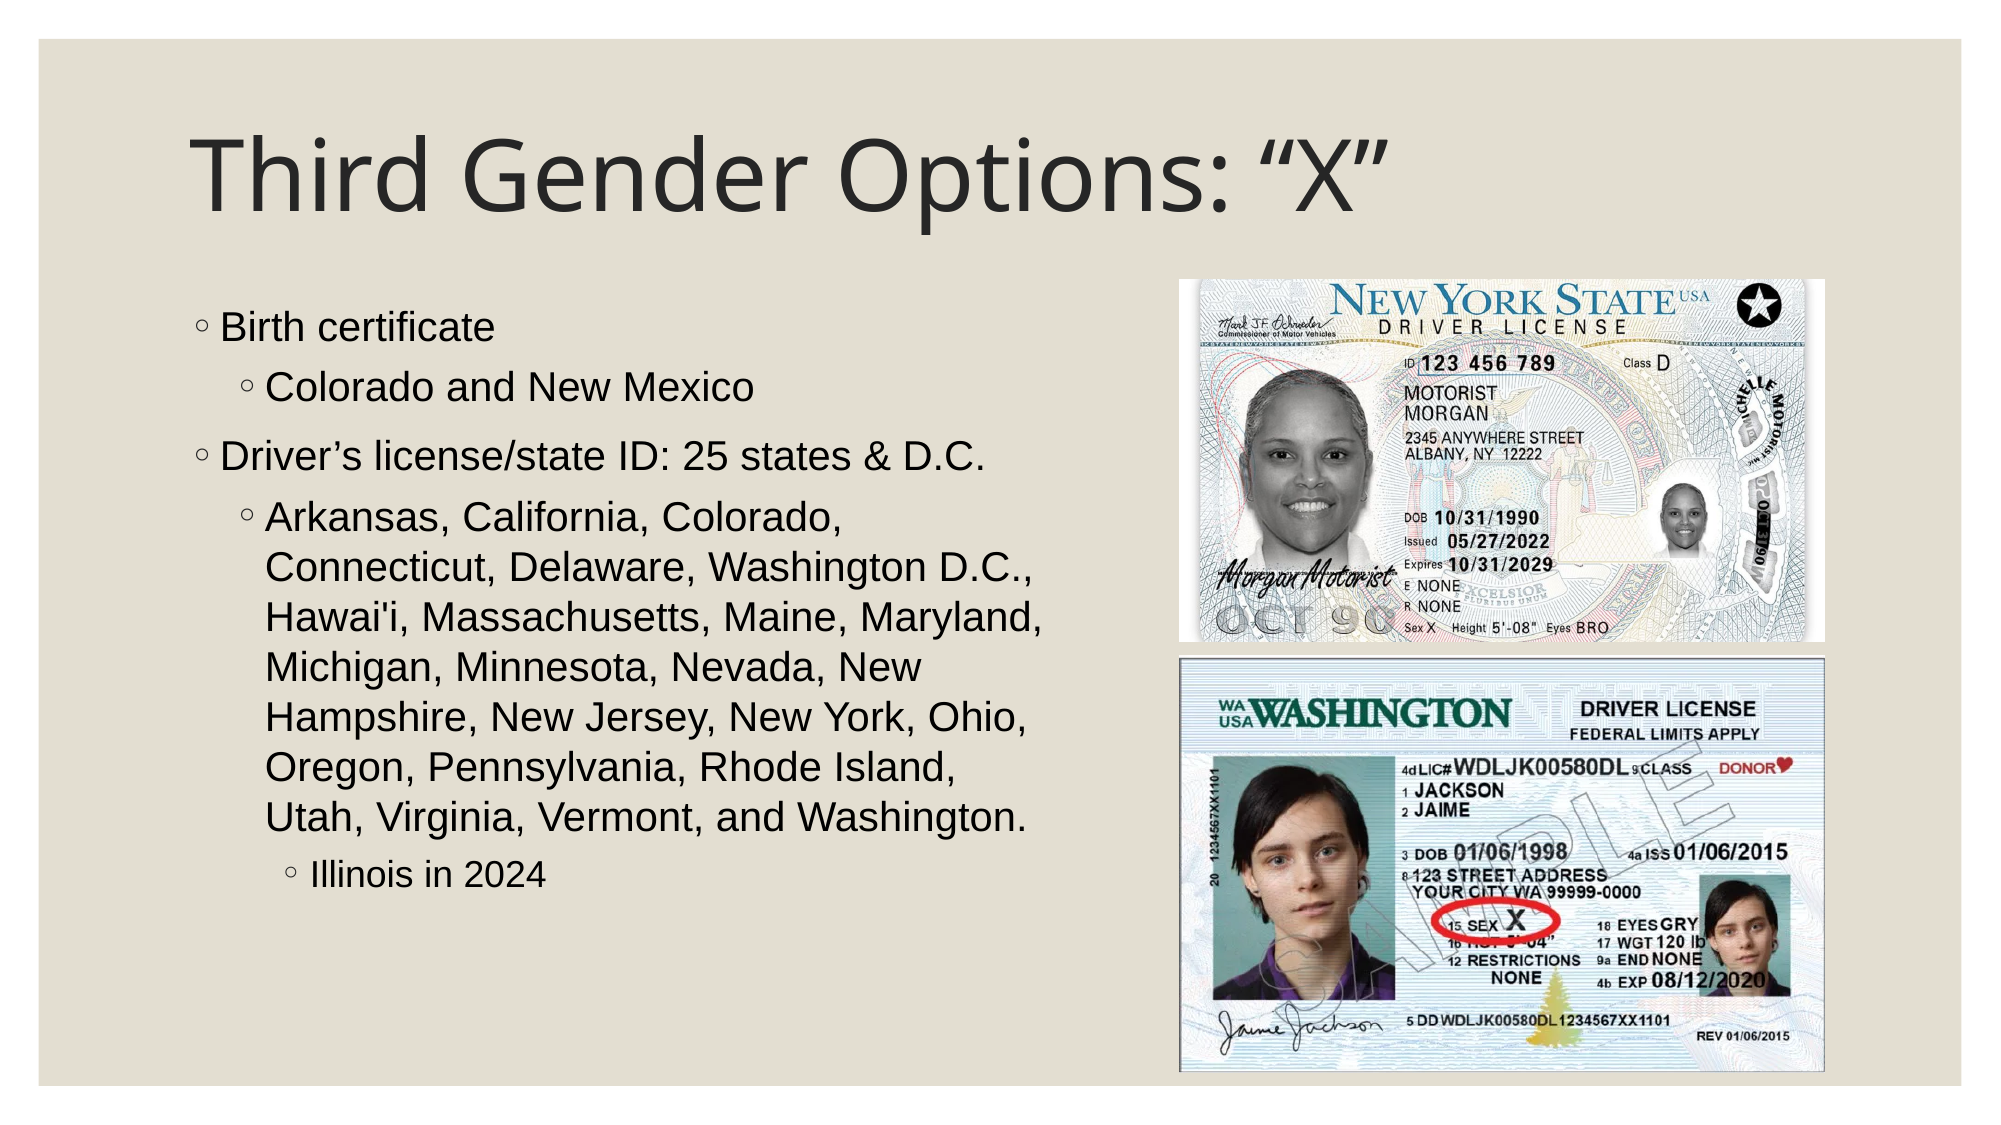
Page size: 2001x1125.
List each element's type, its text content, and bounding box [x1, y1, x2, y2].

list Birth certificate Colorado and New Mexico Driver’s license/state ID: 25 states & D.C. Arkansas, California, Colorado, Connecticut, Delaware, Washington D.C., Hawai'i, Massachusetts, Maine, Maryland, Michigan, Minnesota, Nevada, New Hampshire, New Jersey, New York, Ohio, Oregon, Pennsylvania, Rhode Island, Utah, Virginia, Vermont, and Washington. Illinois in 2024 [174, 292, 1081, 1020]
picture [1179, 655, 1825, 1073]
picture [1179, 279, 1825, 643]
title Third Gender Options: “X” [174, 105, 1825, 254]
